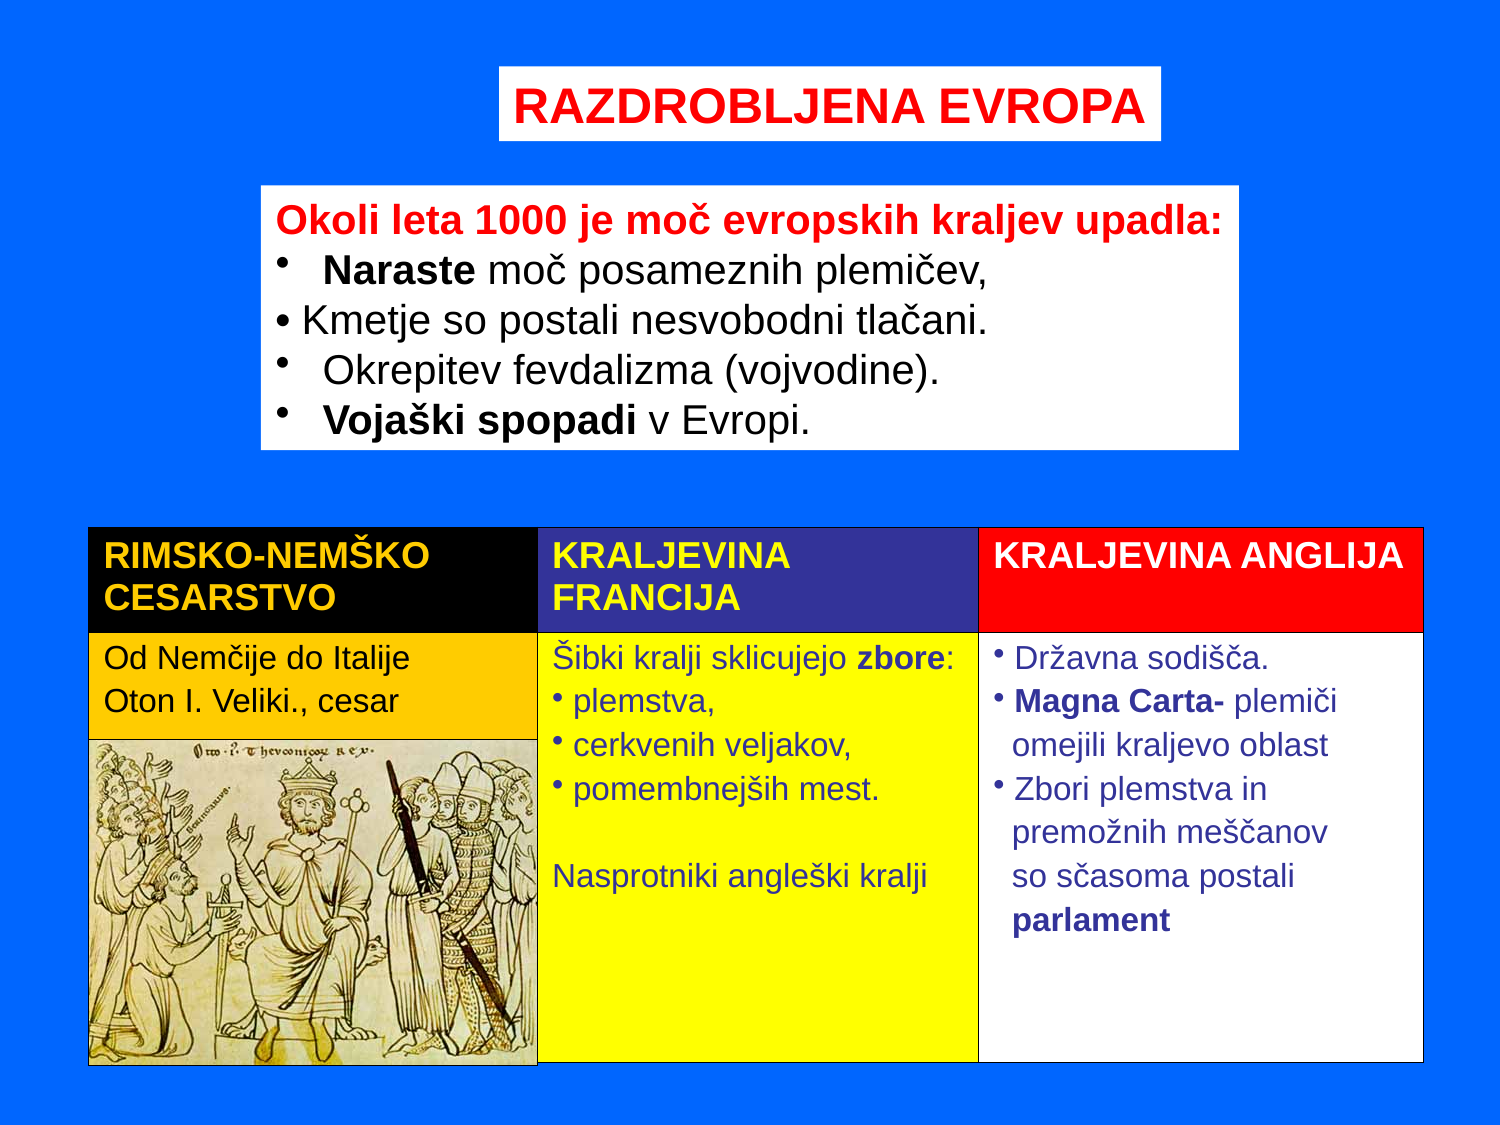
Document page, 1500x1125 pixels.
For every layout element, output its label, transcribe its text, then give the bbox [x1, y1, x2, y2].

table_header KRALJEVINA FRANCIJA [538, 528, 978, 632]
table_header KRALJEVINA ANGLIJA [979, 528, 1423, 632]
picture [88, 739, 538, 1065]
table_cell Od Nemčije do Italije Oton I. Veliki., cesar [89, 633, 537, 739]
text_box Okoli leta 1000 je moč evropskih kraljev upadla: Naraste moč posameznih plemičev, • Kmetje so postali nesvobodni tlačani. Okrepitev fevdalizma (vojvodine). Vojaški spopadi v Evropi. [260, 185, 1239, 451]
text_box RAZDROBLJENA EVROPA [499, 66, 1162, 142]
table_cell Državna sodišča. Magna Carta- plemiči omejili kraljevo oblast Zbori plemstva in premožnih meščanov so sčasoma postali parlament [979, 633, 1423, 1062]
table_cell Šibki kralji sklicujejo zbore: plemstva, cerkvenih veljakov, pomembnejših mest. Nasprotniki angleški kralji [538, 633, 978, 1062]
table_header RIMSKO-NEMŠKO CESARSTVO [89, 528, 537, 632]
